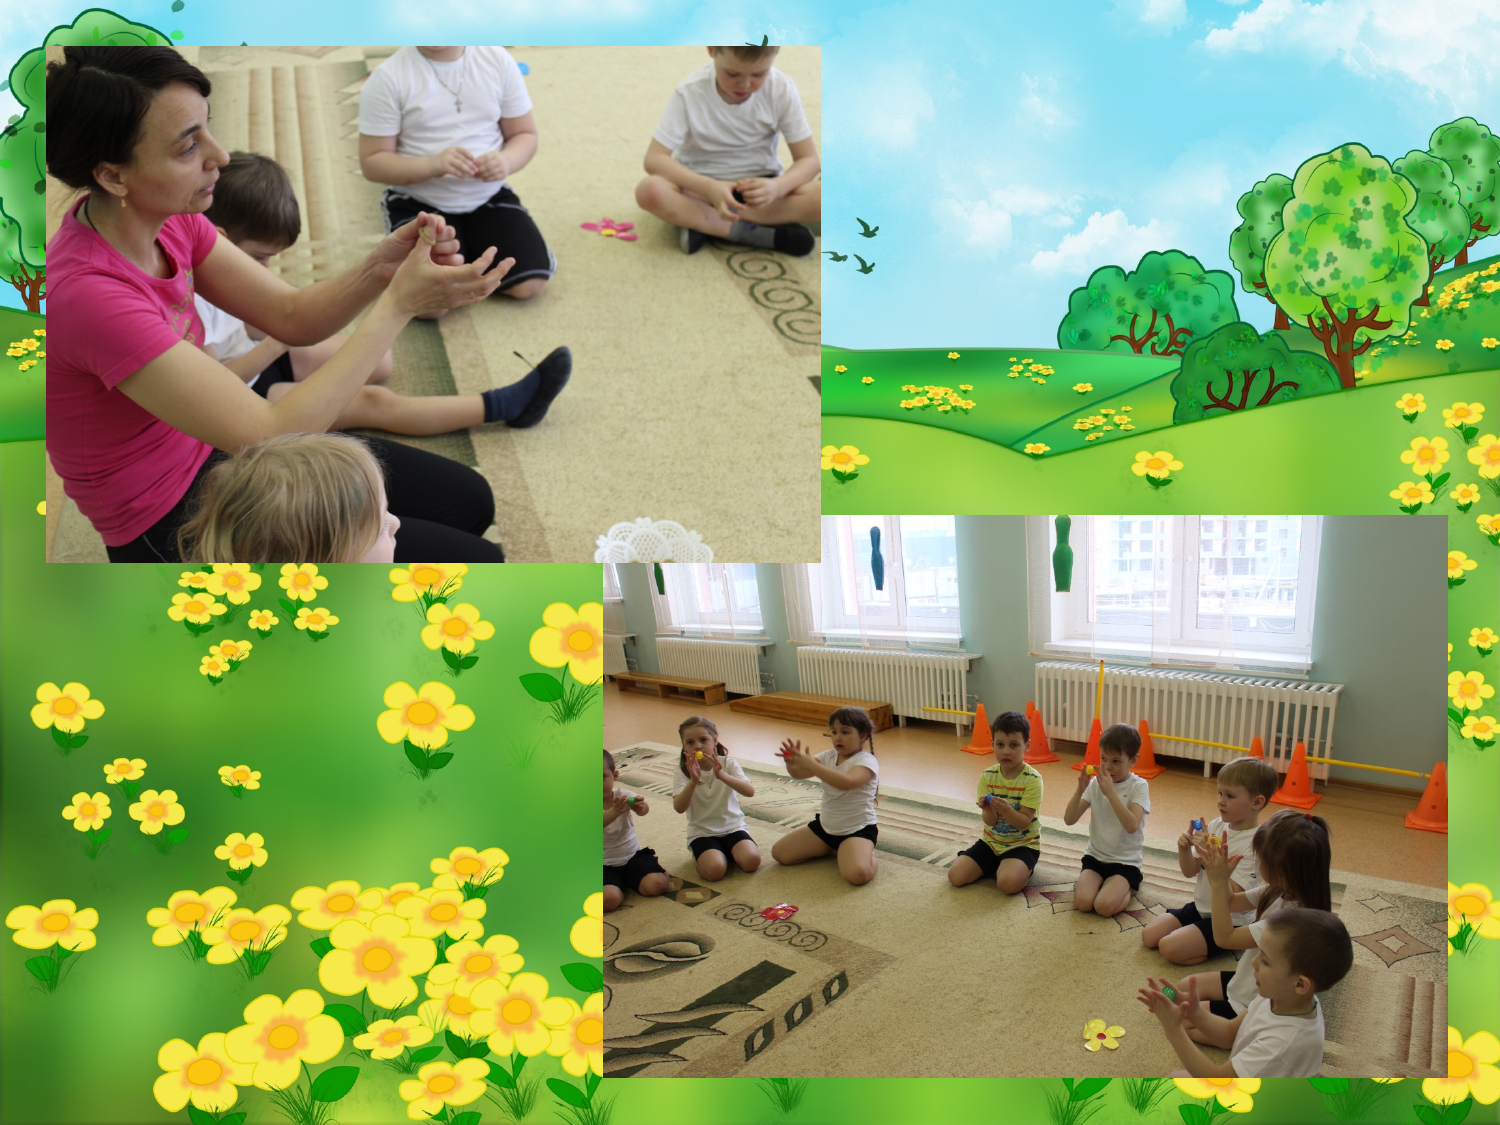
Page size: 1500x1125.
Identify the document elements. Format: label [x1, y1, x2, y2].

list [603, 515, 1448, 1079]
picture [0, 0, 1500, 1125]
list [46, 46, 821, 563]
